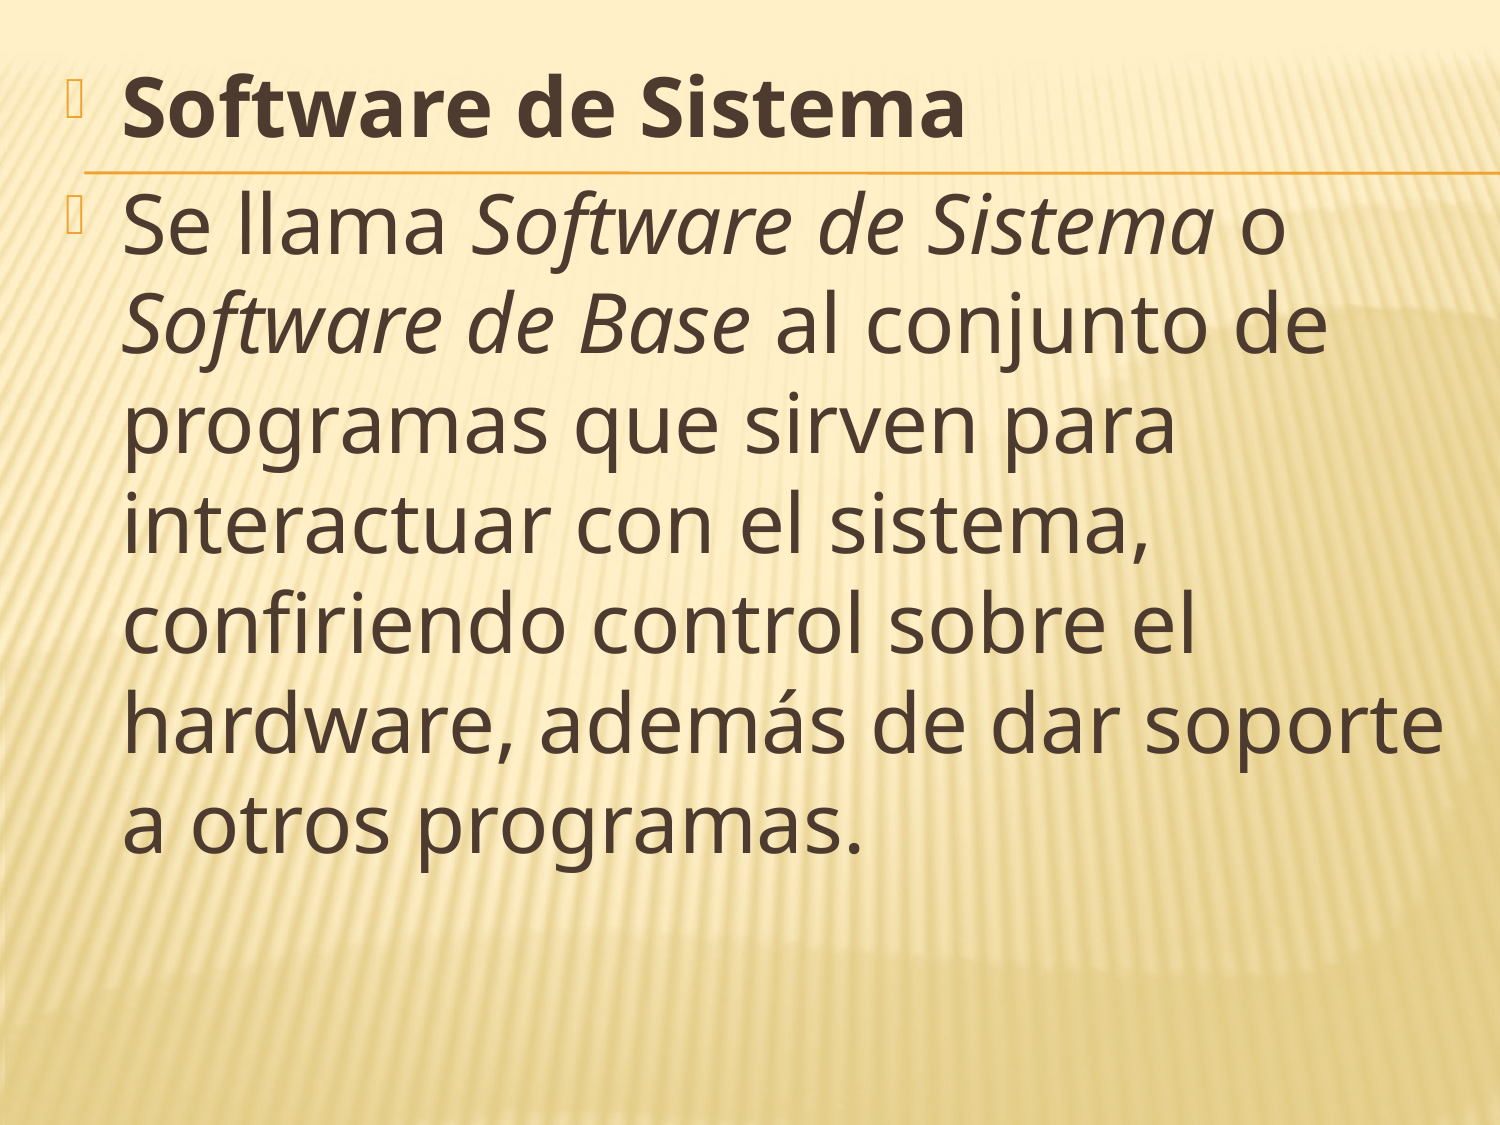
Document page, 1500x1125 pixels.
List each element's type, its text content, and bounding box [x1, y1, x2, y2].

list Software de Sistema Se llama Software de Sistema o Software de Base al conjunto de programas que sirven para interactuar con el sistema, confiriendo control sobre el hardware, además de dar soporte a otros programas. [50, 46, 1475, 998]
